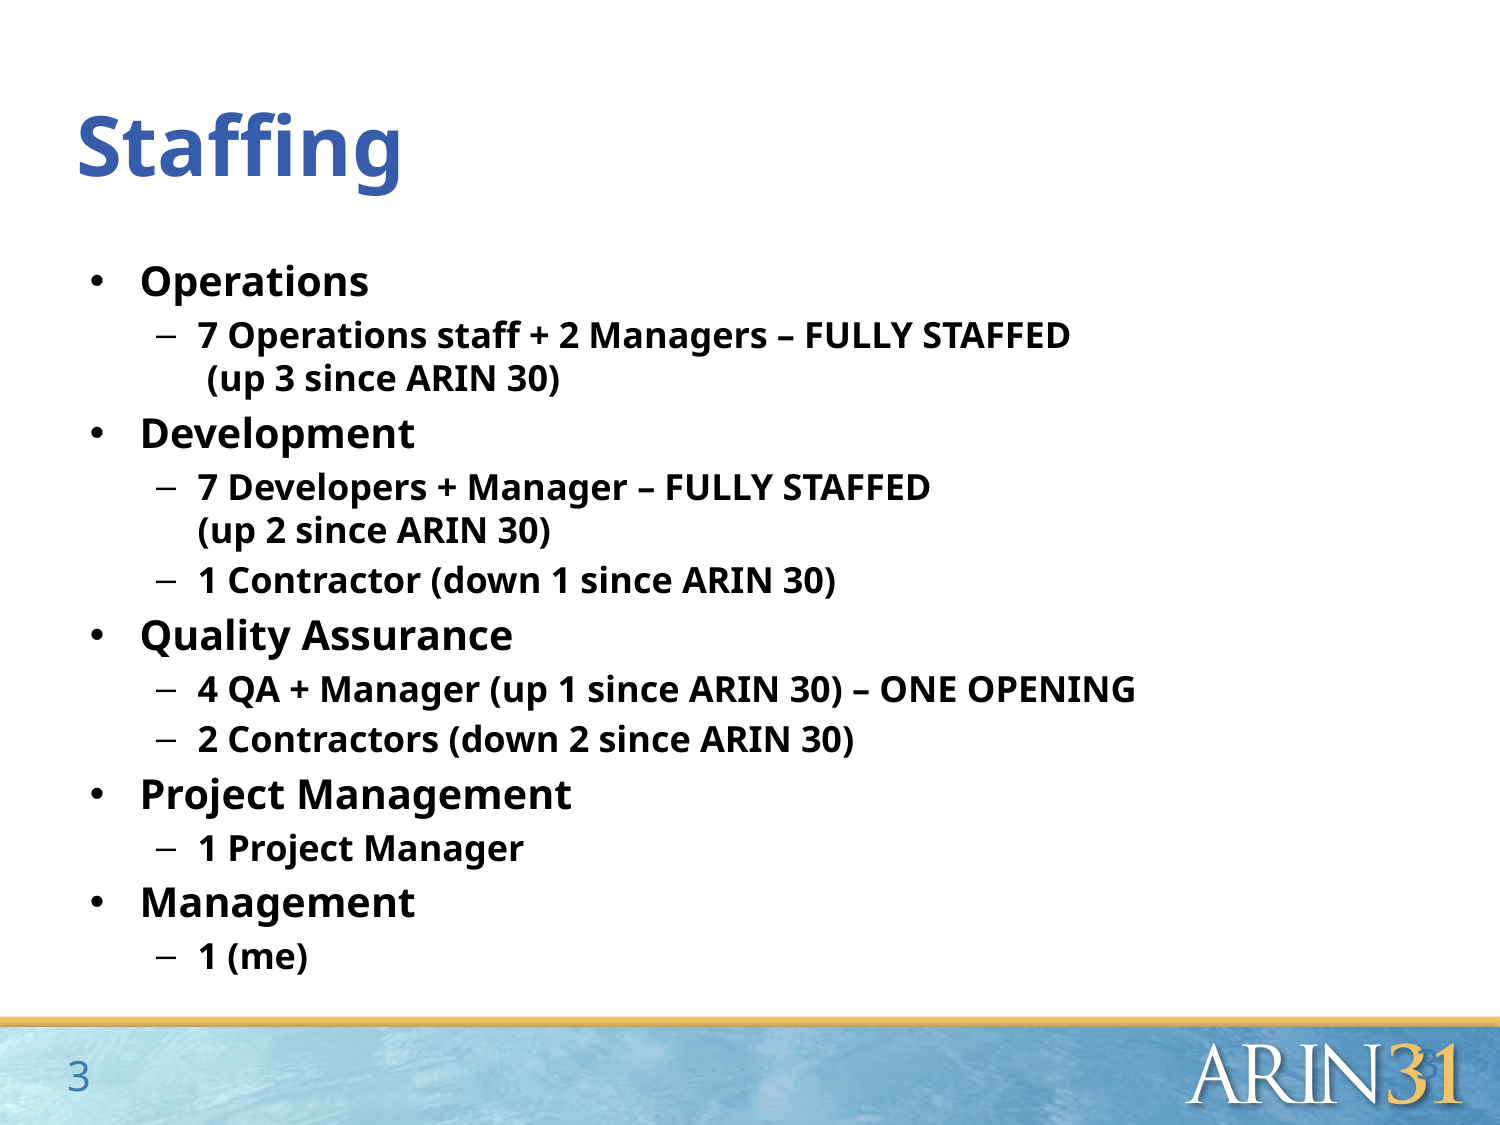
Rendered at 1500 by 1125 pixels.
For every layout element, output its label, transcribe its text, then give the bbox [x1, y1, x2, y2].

list Operations 7 Operations staff + 2 Managers – FULLY STAFFED (up 3 since ARIN 30) Development 7 Developers + Manager – FULLY STAFFED (up 2 since ARIN 30) 1 Contractor (down 1 since ARIN 30) Quality Assurance 4 QA + Manager (up 1 since ARIN 30) – ONE OPENING 2 Contractors (down 2 since ARIN 30) Project Management 1 Project Manager Management 1 (me) [75, 248, 1425, 994]
slide_number 3 [1401, 1030, 1489, 1110]
slide_number 3 [52, 1042, 170, 1103]
picture [0, 0, 1500, 1125]
title Staffing [61, 23, 1456, 264]
